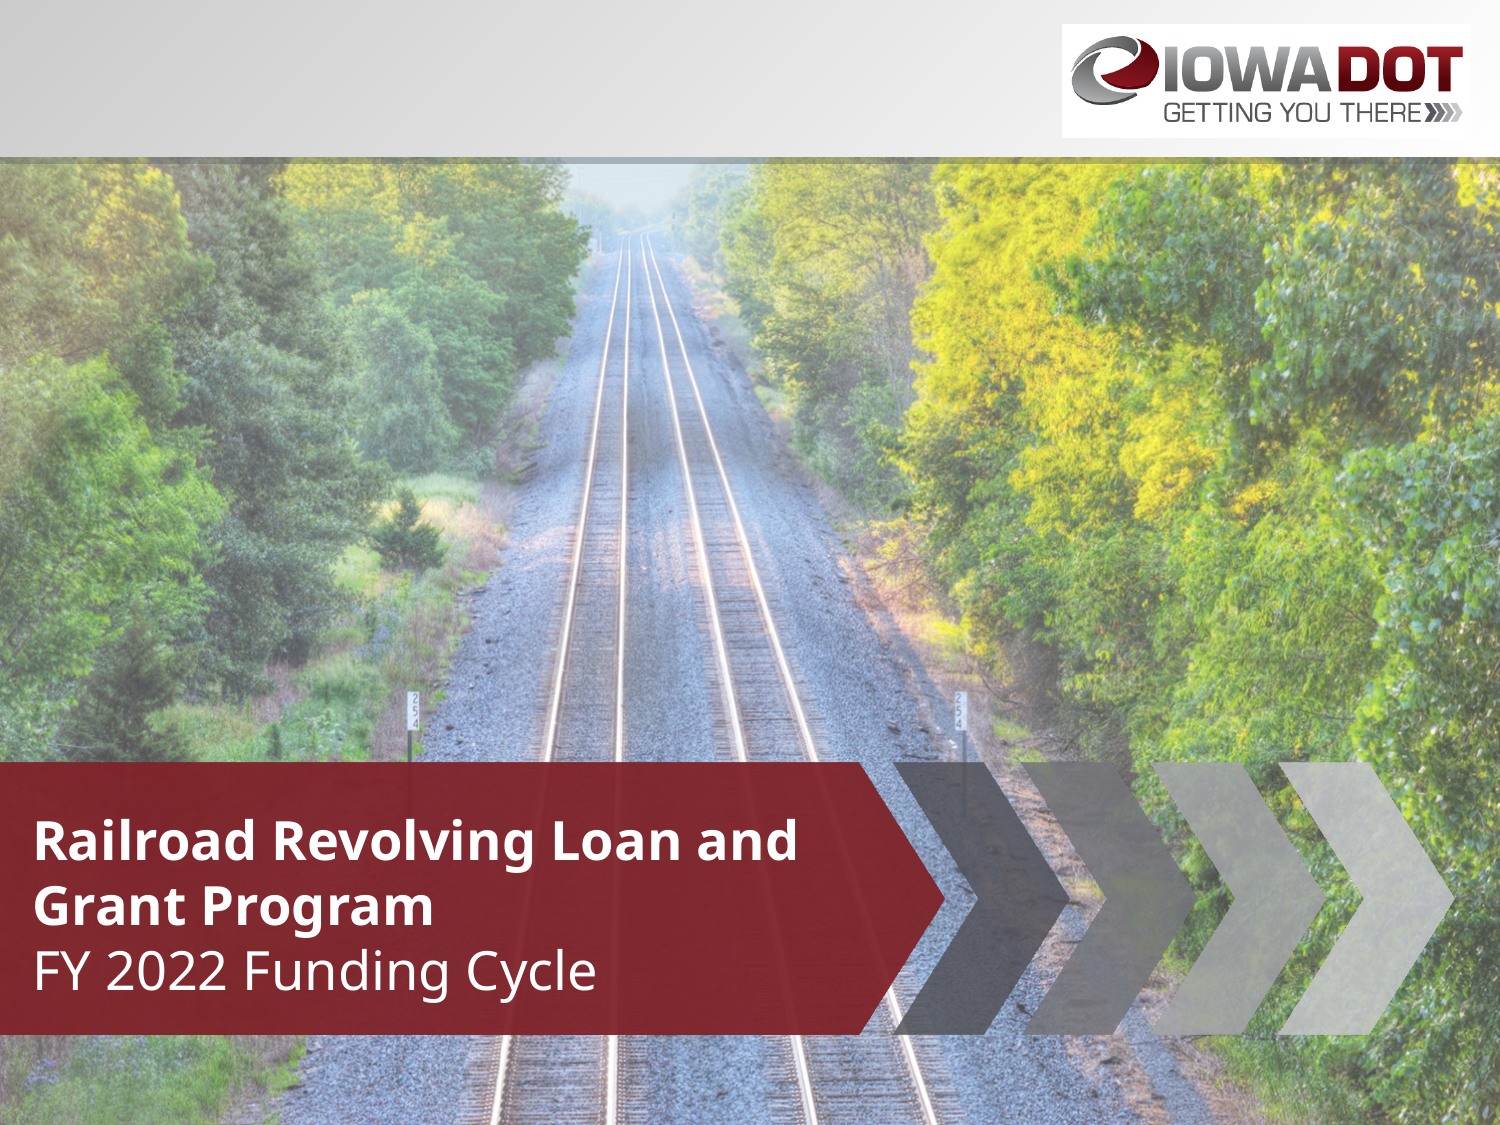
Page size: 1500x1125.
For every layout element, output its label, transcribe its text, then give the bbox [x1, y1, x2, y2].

text_box [0, 0, 1500, 158]
text_box Railroad Revolving Loan and Grant Program FY 2022 Funding Cycle [17, 798, 951, 1009]
picture [0, 762, 1455, 1035]
picture [1062, 23, 1471, 138]
